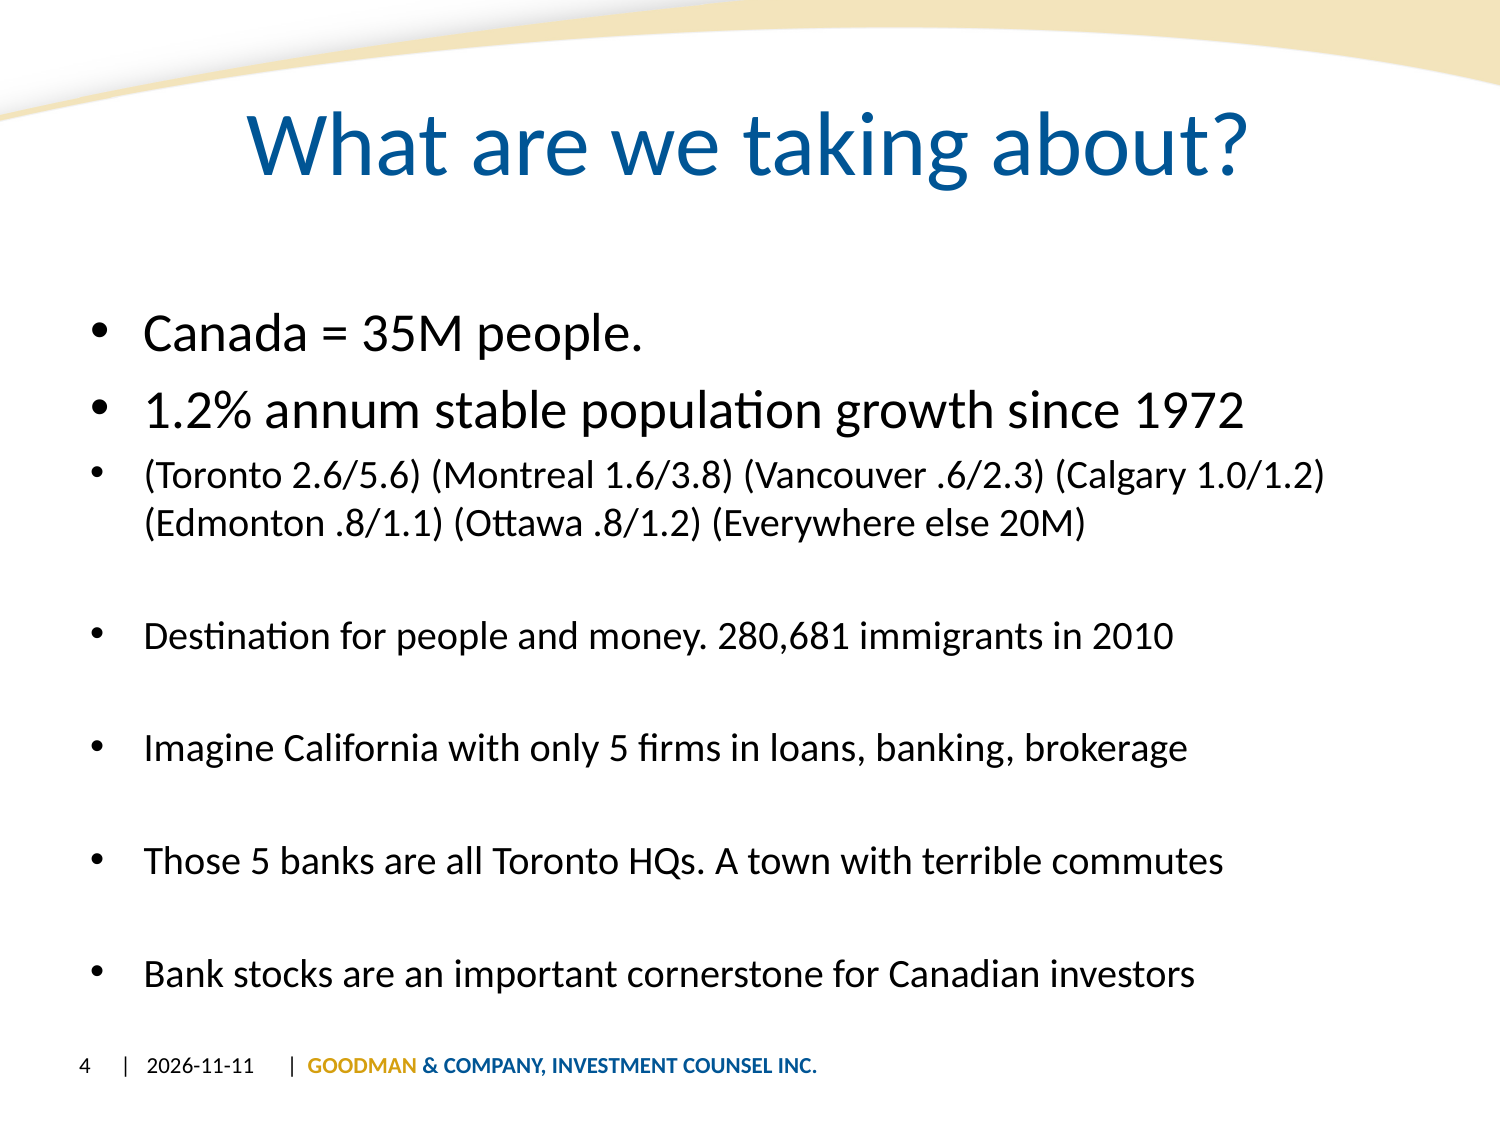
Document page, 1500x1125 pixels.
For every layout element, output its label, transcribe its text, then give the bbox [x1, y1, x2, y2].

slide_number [106, 1042, 272, 1103]
title What are we taking about? [75, 45, 1425, 233]
slide_number 4 [36, 1042, 106, 1103]
footer | GOODMAN & COMPANY, INVESTMENT COUNSEL INC. [272, 1042, 1158, 1103]
list Canada = 35M people. 1.2% annum stable population growth since 1972 (Toronto 2.6/5.6) (Montreal 1.6/3.8) (Vancouver .6/2.3) (Calgary 1.0/1.2) (Edmonton .8/1.1) (Ottawa .8/1.2) (Everywhere else 20M) Destination for people and money. 280,681 immigrants in 2010 Imagine California with only 5 firms in loans, banking, brokerage Those 5 banks are all Toronto HQs. A town with terrible commutes Bank stocks are an important cornerstone for Canadian investors [75, 289, 1425, 1005]
